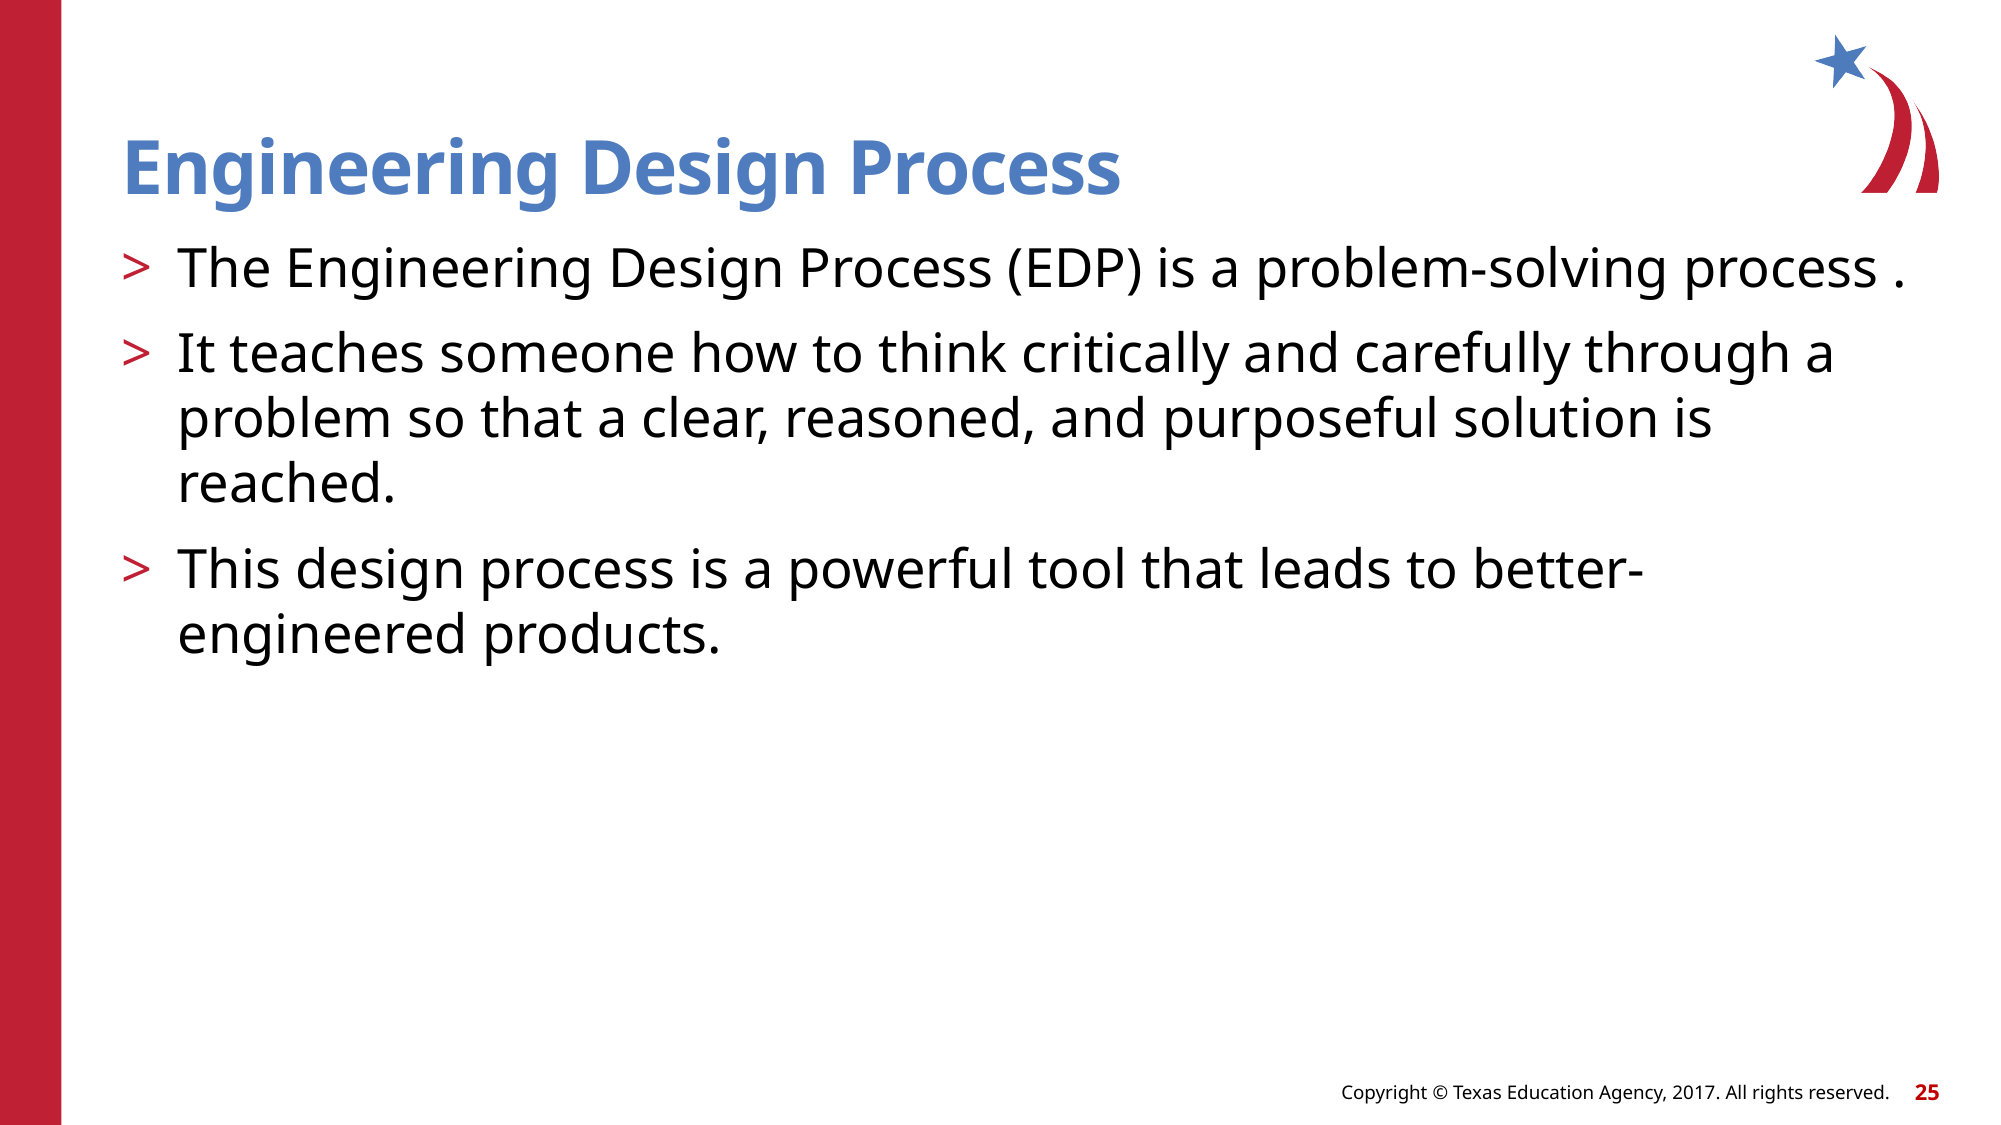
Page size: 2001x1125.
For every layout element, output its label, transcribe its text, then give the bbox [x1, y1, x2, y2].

picture [1814, 34, 1939, 193]
title Engineering Design Process [121, 66, 1772, 211]
list The Engineering Design Process (EDP) is a problem-solving process . It teaches someone how to think critically and carefully through a problem so that a clear, reasoned, and purposeful solution is reached. This design process is a powerful tool that leads to better-engineered products. [121, 233, 1936, 1010]
